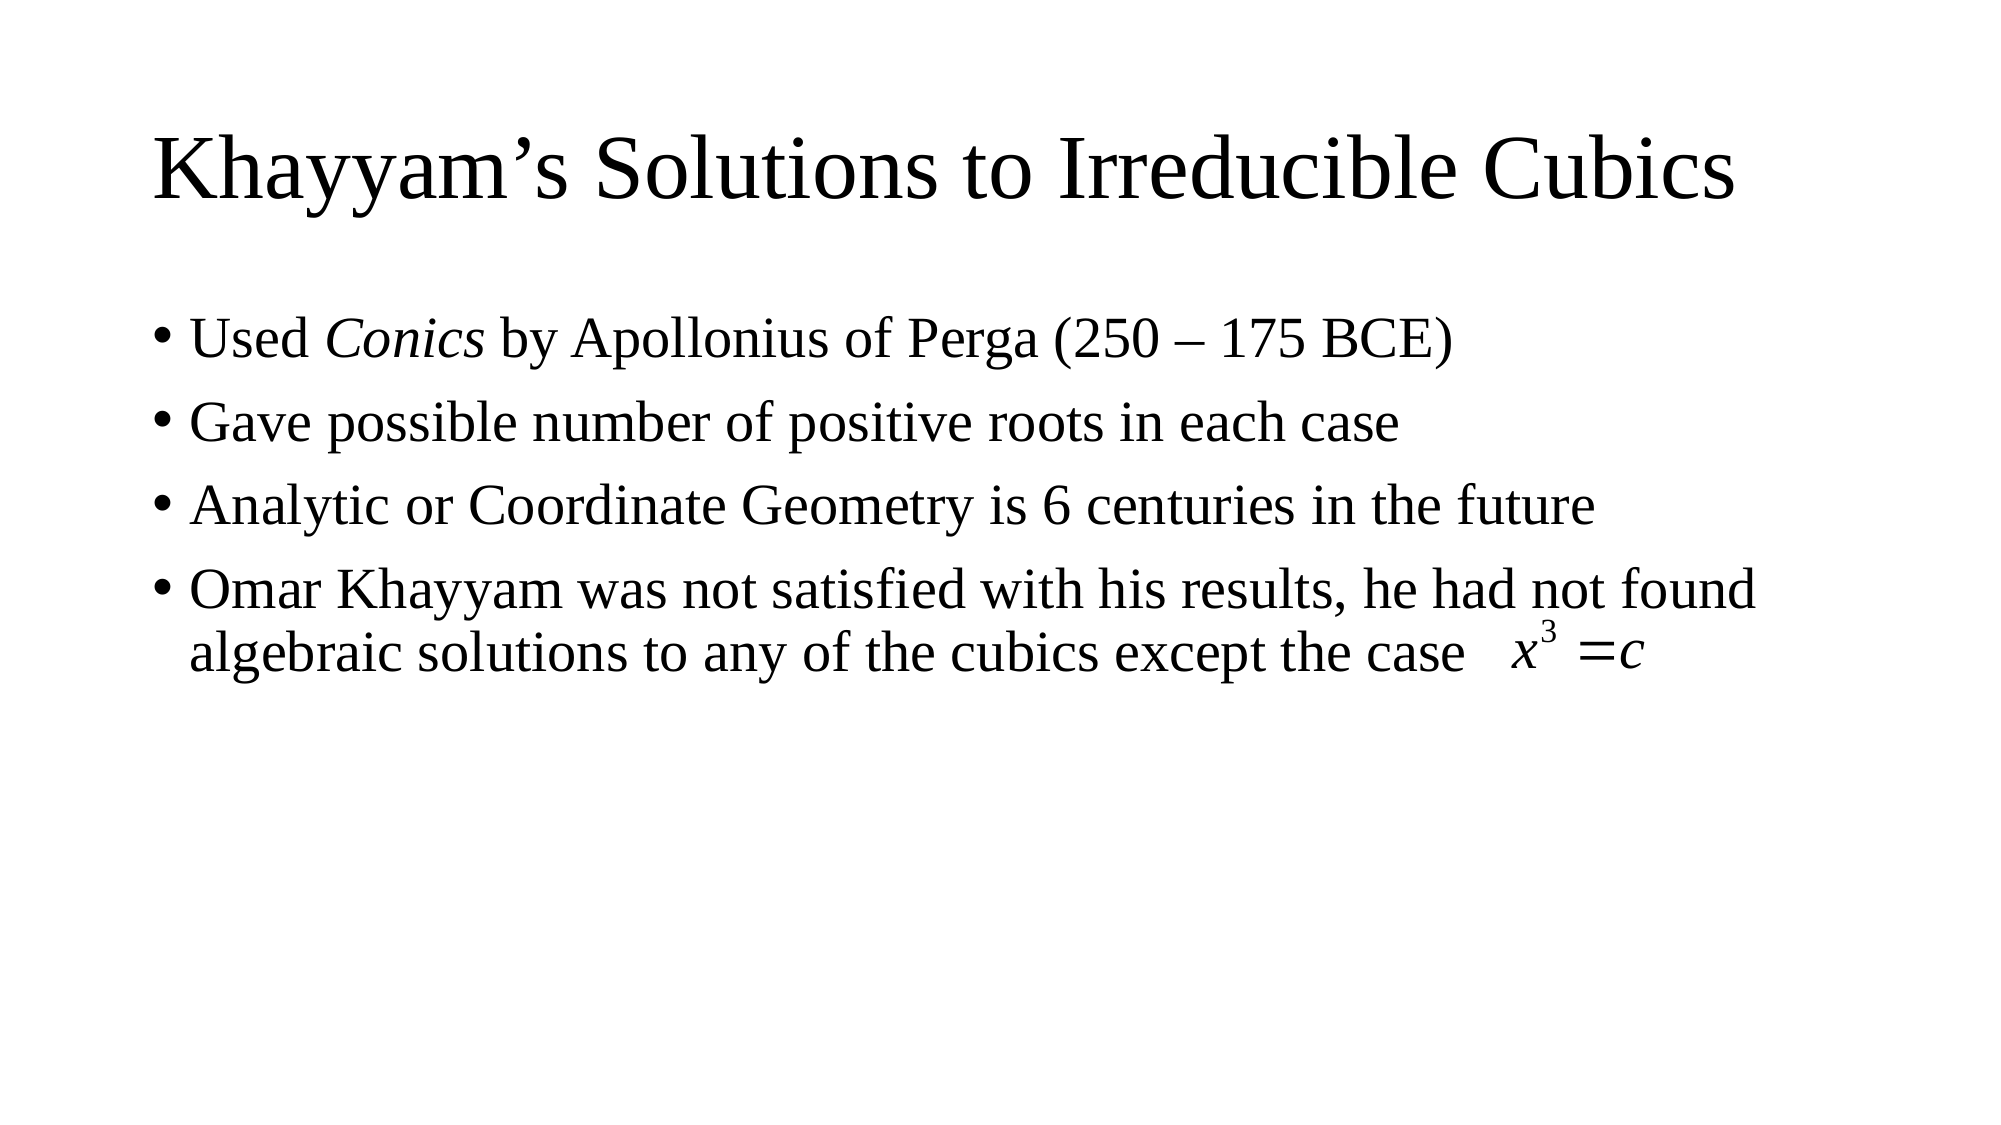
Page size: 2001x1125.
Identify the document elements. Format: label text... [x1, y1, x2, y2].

list Used Conics by Apollonius of Perga (250 – 175 BCE) Gave possible number of positive roots in each case Analytic or Coordinate Geometry is 6 centuries in the future Omar Khayyam was not satisfied with his results, he had not found algebraic solutions to any of the cubics except the case [137, 299, 1863, 1014]
title Khayyam’s Solutions to Irreducible Cubics [137, 59, 1863, 278]
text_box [1506, 612, 1649, 675]
